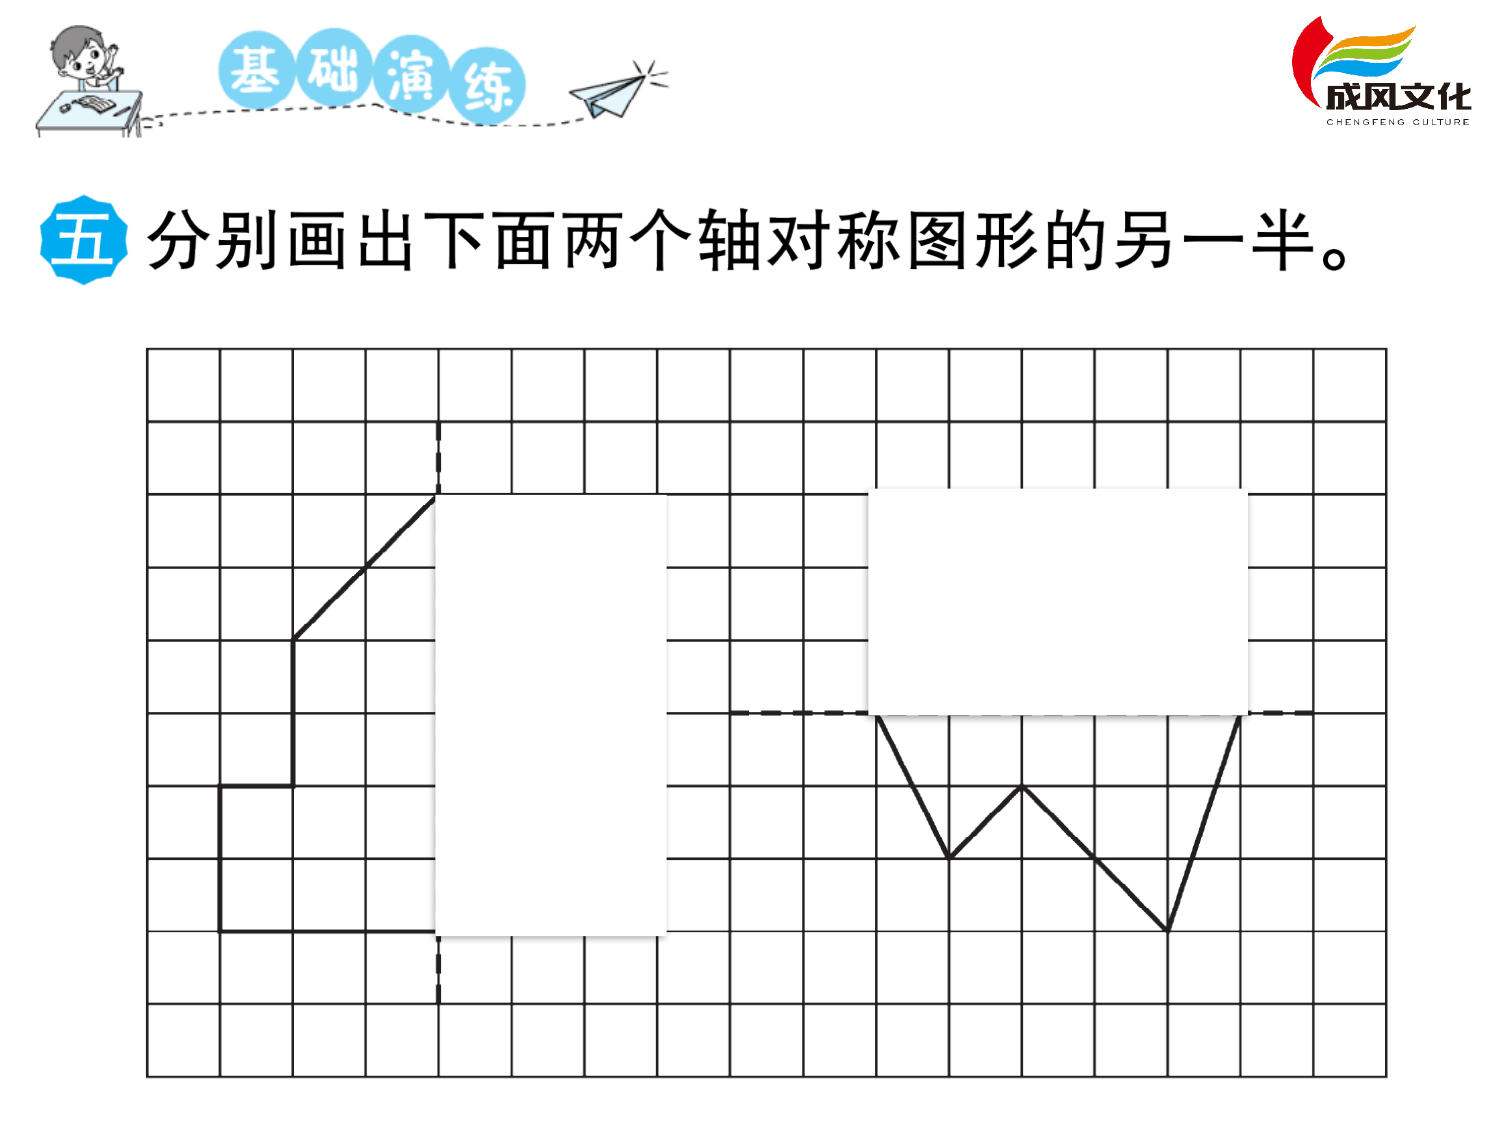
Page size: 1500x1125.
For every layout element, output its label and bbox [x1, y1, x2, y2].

picture [35, 176, 1453, 1106]
picture [29, 10, 680, 149]
picture [1281, 0, 1489, 136]
